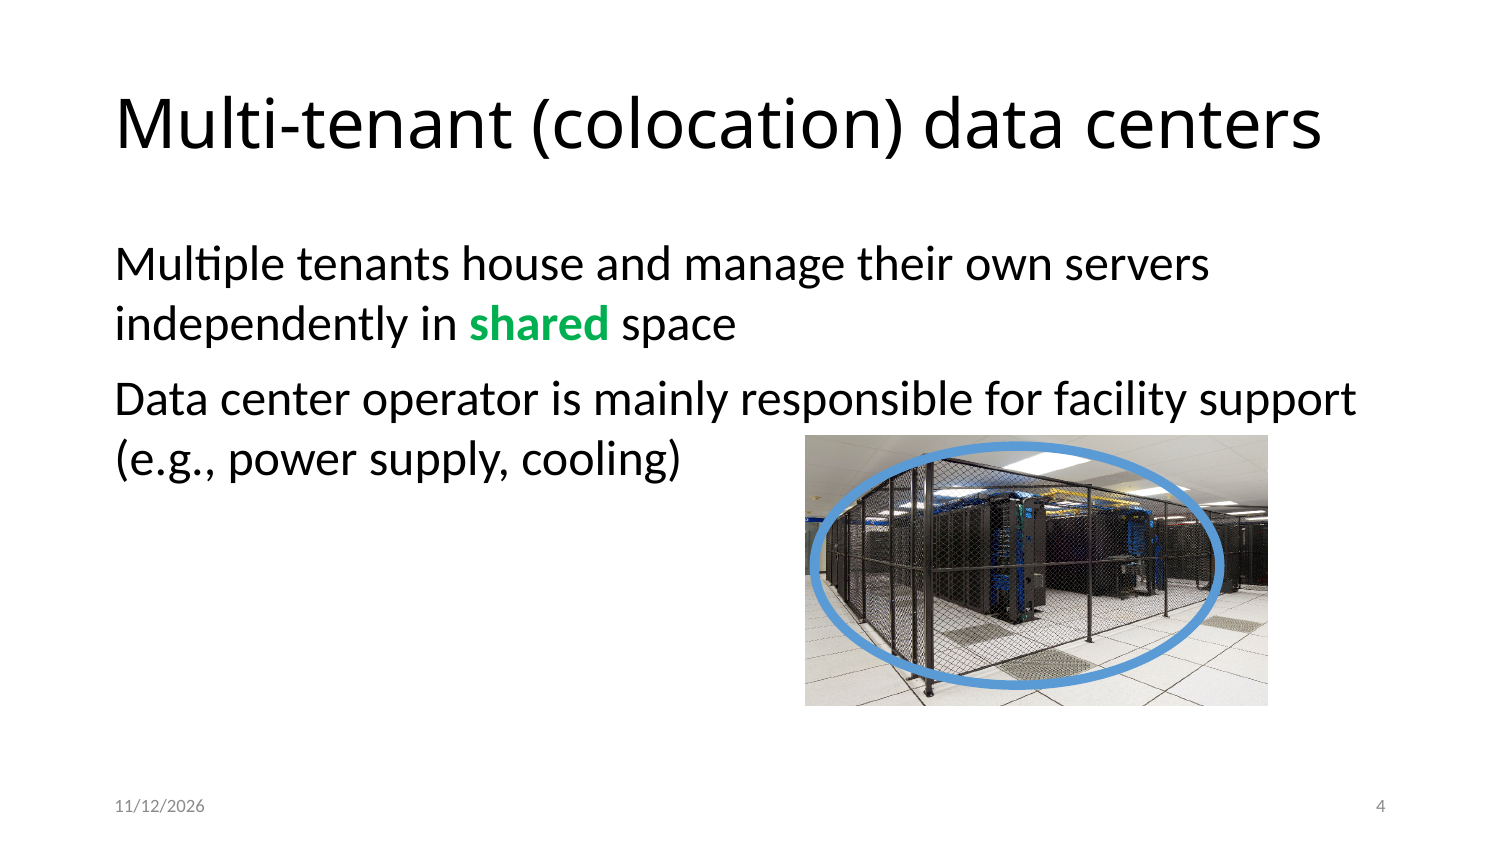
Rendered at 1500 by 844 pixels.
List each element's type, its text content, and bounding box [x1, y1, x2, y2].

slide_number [103, 782, 441, 827]
picture [805, 435, 1268, 706]
title Multi-tenant (colocation) data centers [103, 44, 1397, 208]
list Multiple tenants house and manage their own servers independently in shared space Data center operator is mainly responsible for facility support (e.g., power supply, cooling) [103, 224, 1397, 760]
slide_number 4 [1059, 782, 1397, 827]
